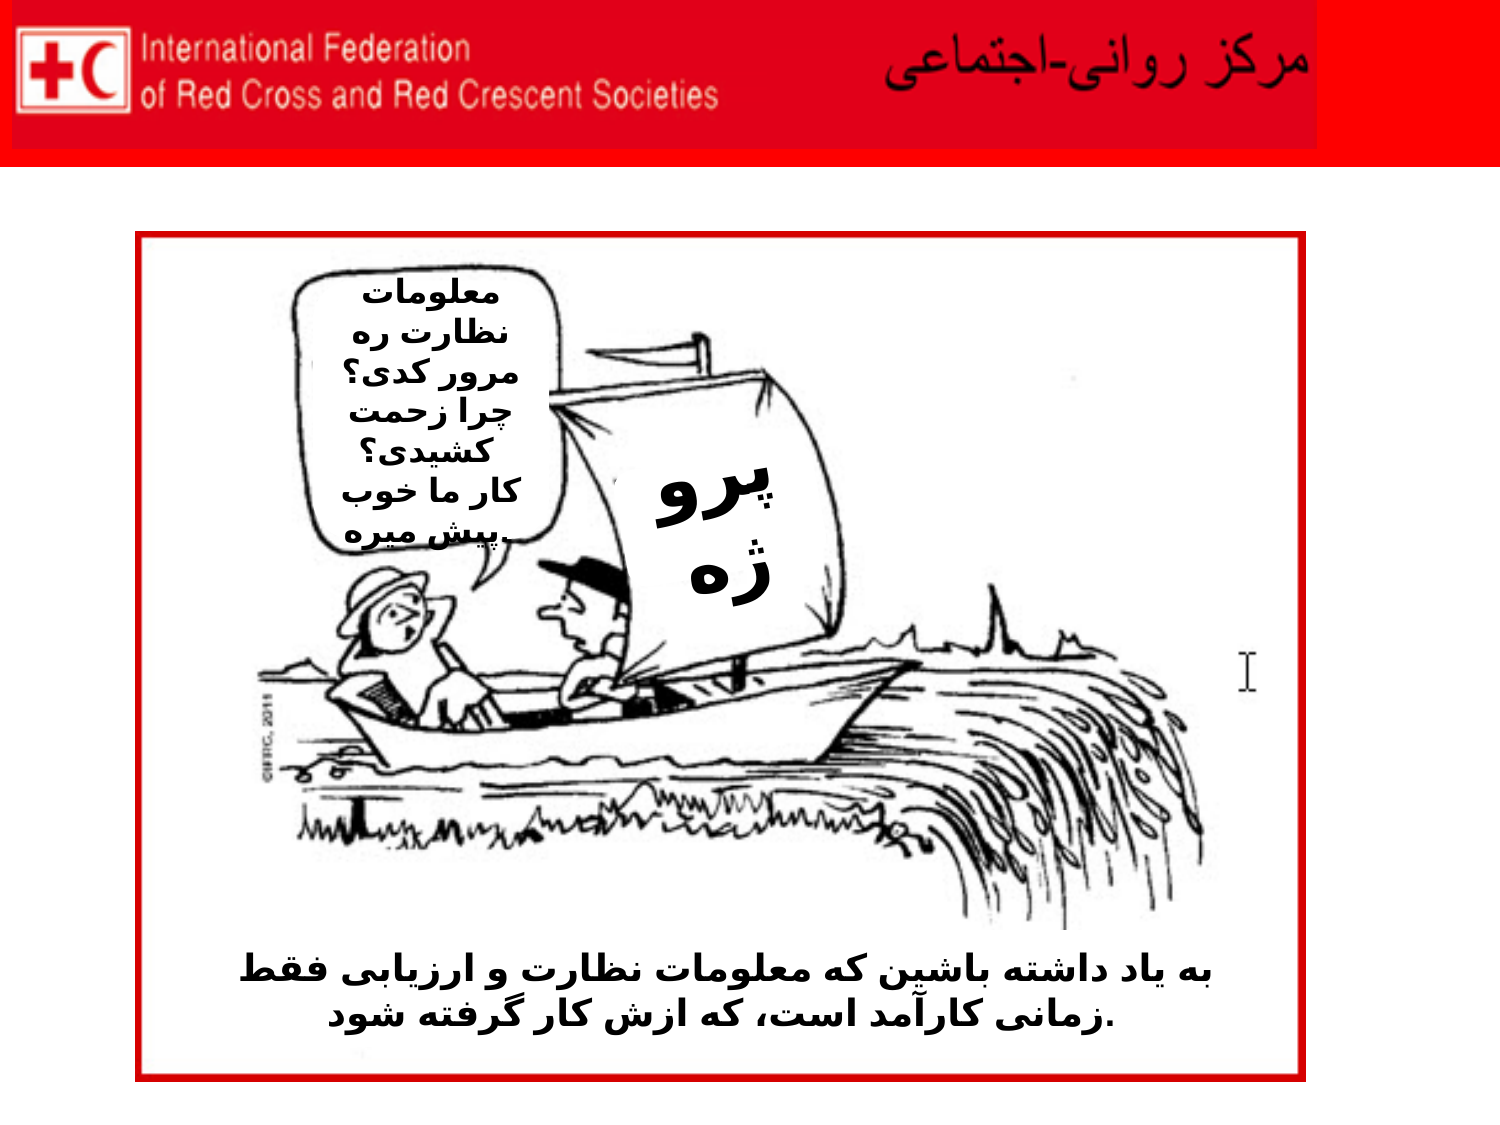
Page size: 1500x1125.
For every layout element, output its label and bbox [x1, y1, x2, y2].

list [135, 231, 1306, 1082]
picture [0, 0, 1500, 167]
